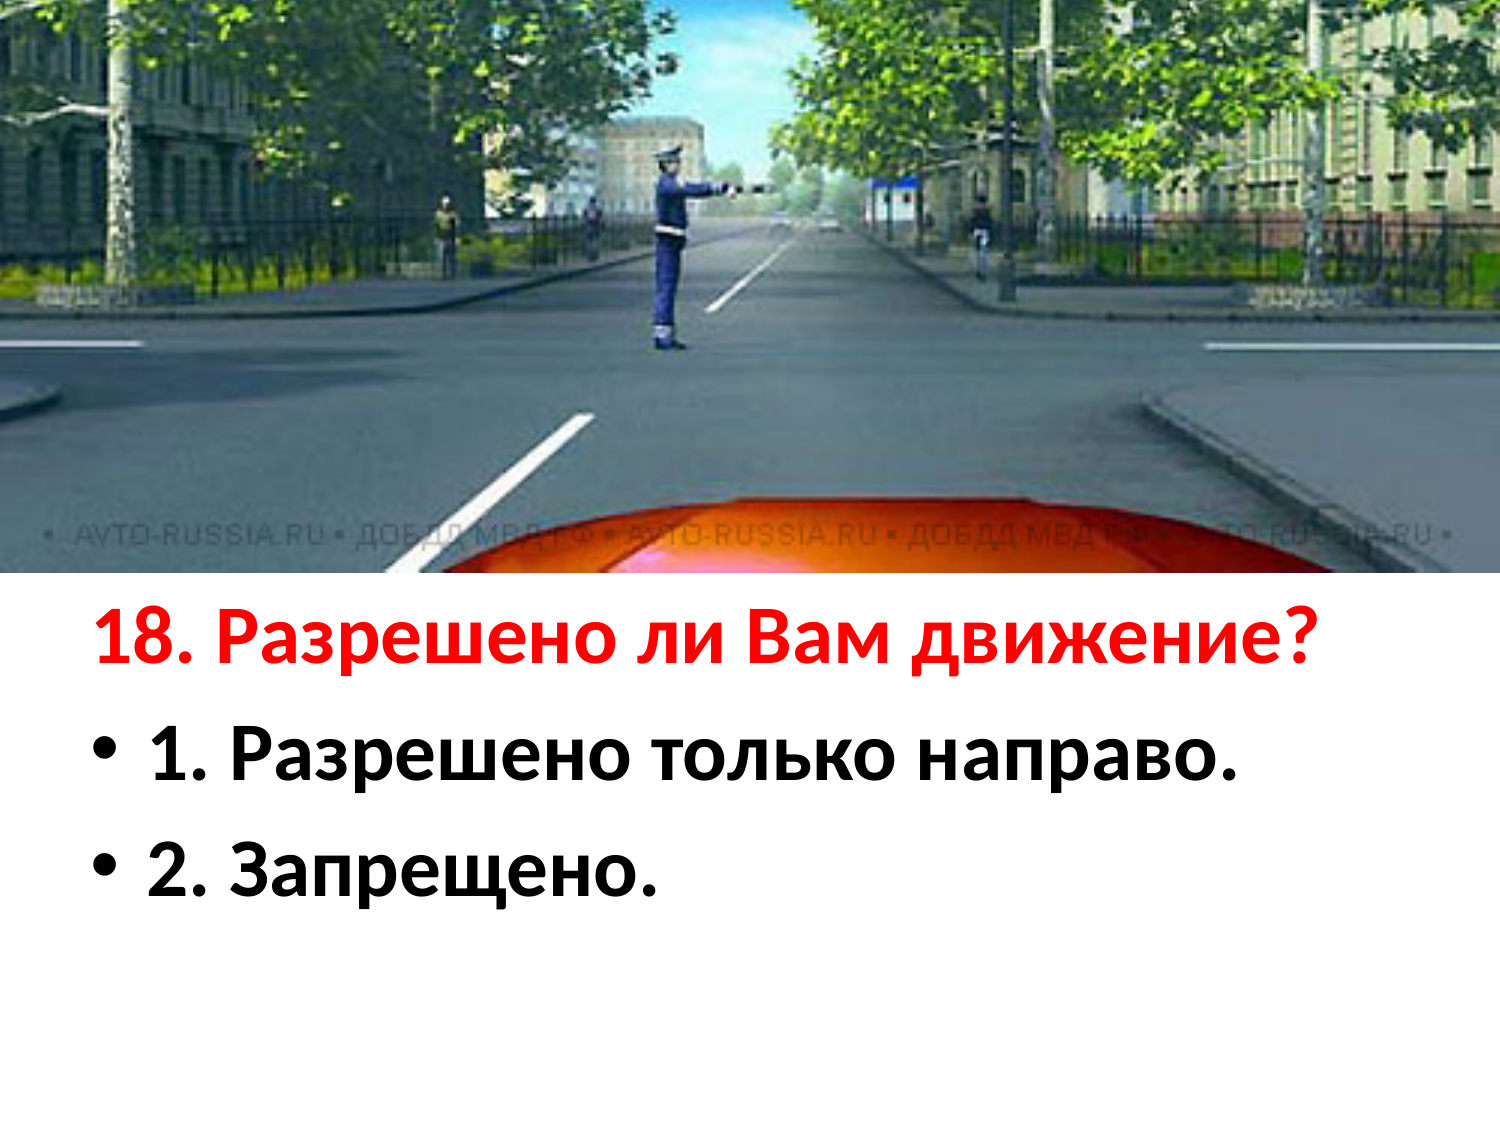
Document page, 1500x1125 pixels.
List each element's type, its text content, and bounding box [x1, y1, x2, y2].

list 18. Разрешено ли Вам движение? 1. Разрешено только направо. 2. Запрещено. [75, 582, 1425, 1125]
picture [0, 0, 1500, 574]
